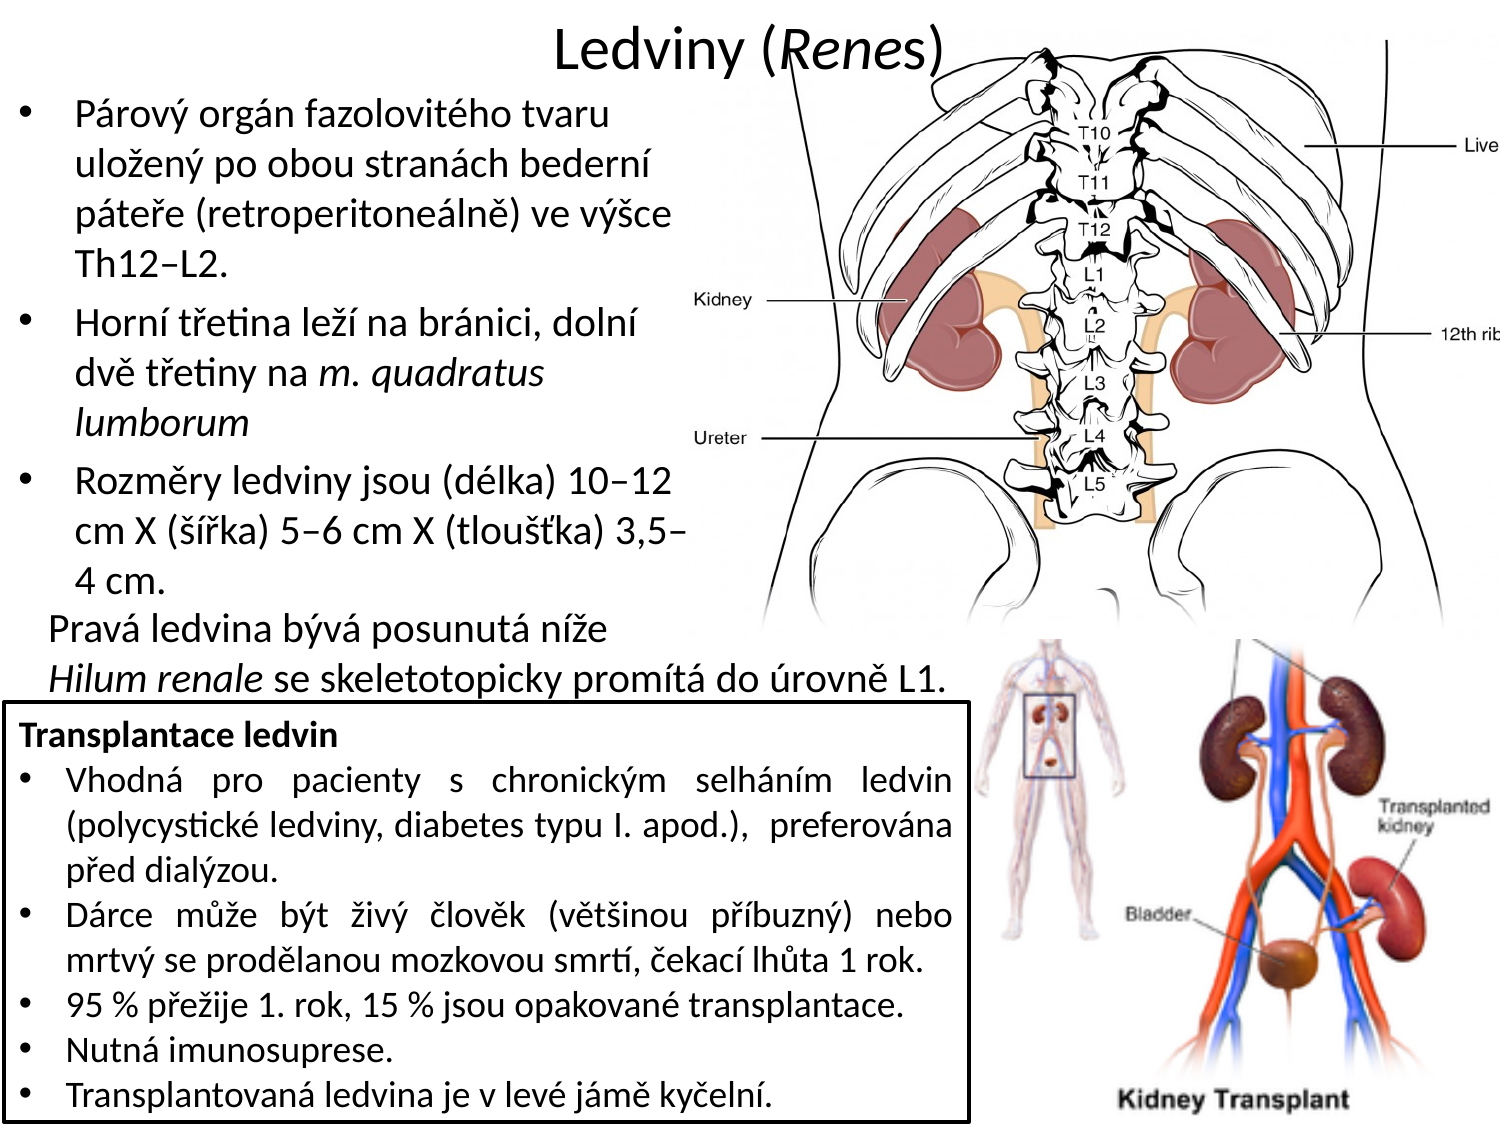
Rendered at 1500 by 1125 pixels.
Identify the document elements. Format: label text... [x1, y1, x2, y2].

list Párový orgán fazolovitého tvaru uložený po obou stranách bederní páteře (retroperitoneálně) ve výšce Th12–L2. Horní třetina leží na bránici, dolní dvě třetiny na m. quadratus lumborum Rozměry ledviny jsou (délka) 10–12 cm X (šířka) 5–6 cm X (tloušťka) 3,5–4 cm. [3, 78, 682, 622]
text_box Transplantace ledvin Vhodná pro pacienty s chronickým selháním ledvin (polycystické ledviny, diabetes typu I. apod.), preferována před dialýzou. Dárce může být živý člověk (většinou příbuzný) nebo mrtvý se prodělanou mozkovou smrtí, čekací lhůta 1 rok. 95 % přežije 1. rok, 15 % jsou opakované transplantace. Nutná imunosuprese. Transplantovaná ledvina je v levé jámě kyčelní. [2, 700, 963, 1124]
title Ledviny (Renes) [75, 0, 1425, 78]
picture [687, 30, 1500, 1125]
text_box Pravá ledvina bývá posunutá níže Hilum renale se skeletotopicky promítá do úrovně L1. [33, 622, 963, 700]
